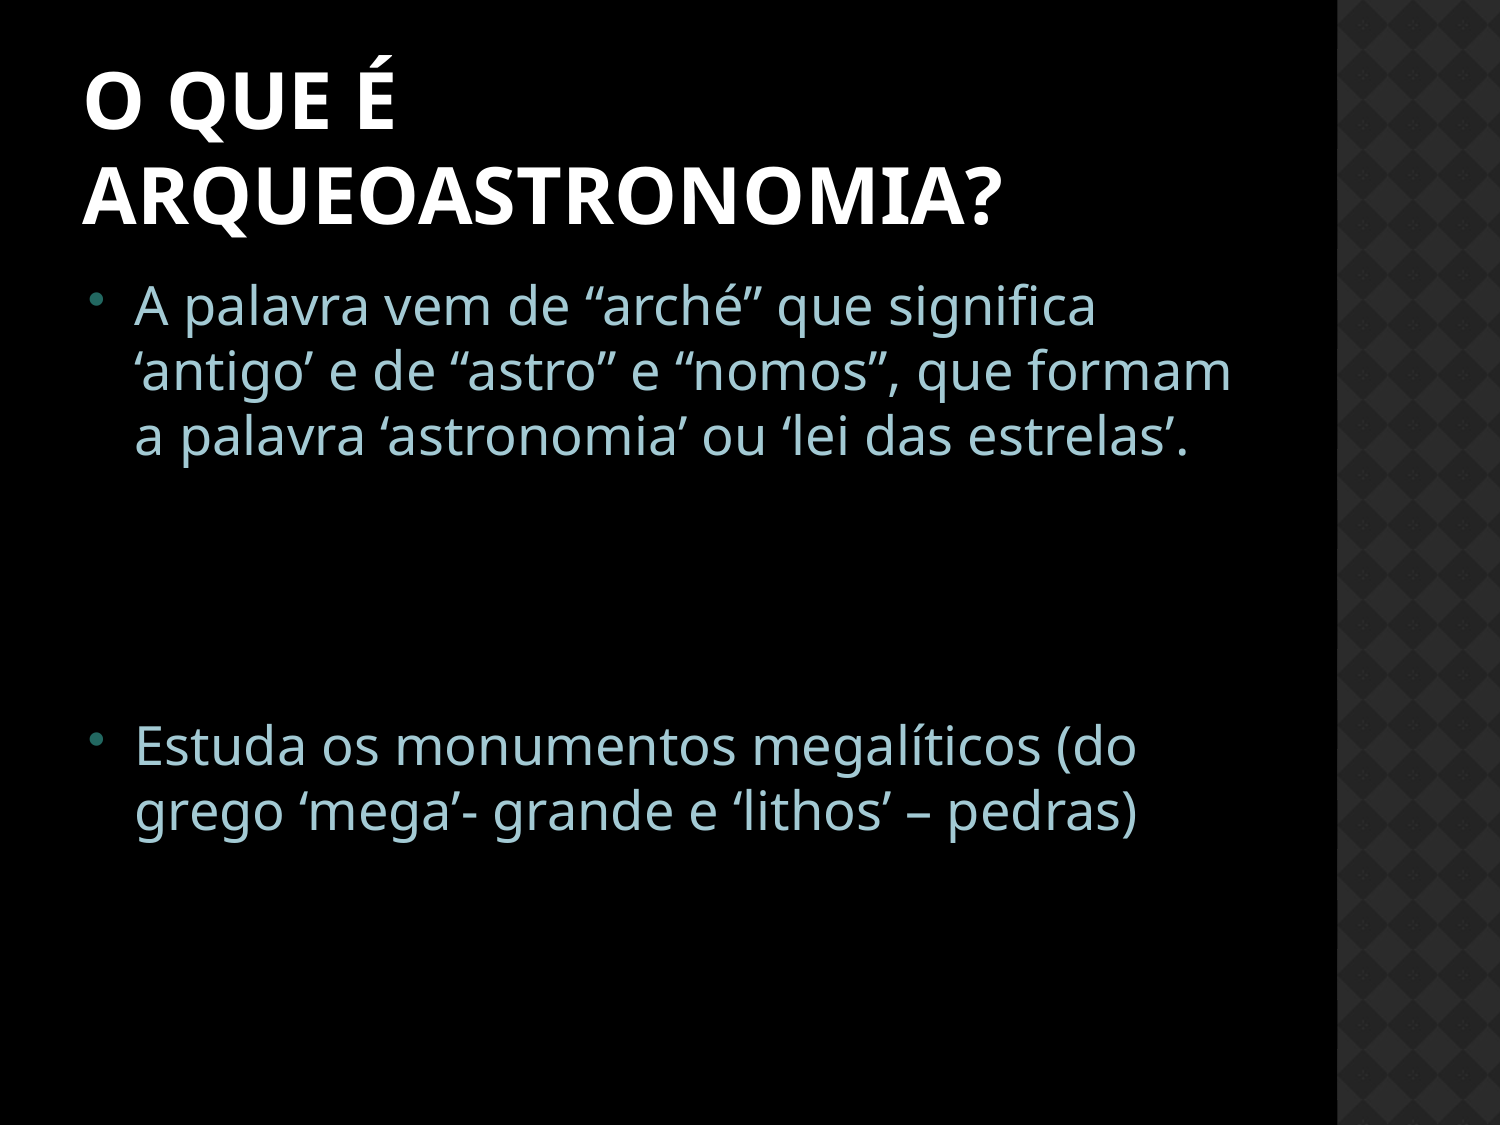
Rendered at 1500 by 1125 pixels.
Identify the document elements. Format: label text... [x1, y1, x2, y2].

picture [1337, 0, 1500, 1125]
list A palavra vem de “arché” que significa ‘antigo’ e de “astro” e “nomos”, que formam a palavra ‘astronomia’ ou ‘lei das estrelas’. Estuda os monumentos megalíticos (do grego ‘mega’- grande e ‘lithos’ – pedras) [75, 264, 1263, 1059]
title O quE É ARQUEOASTRONOMIA? [75, 52, 1263, 240]
